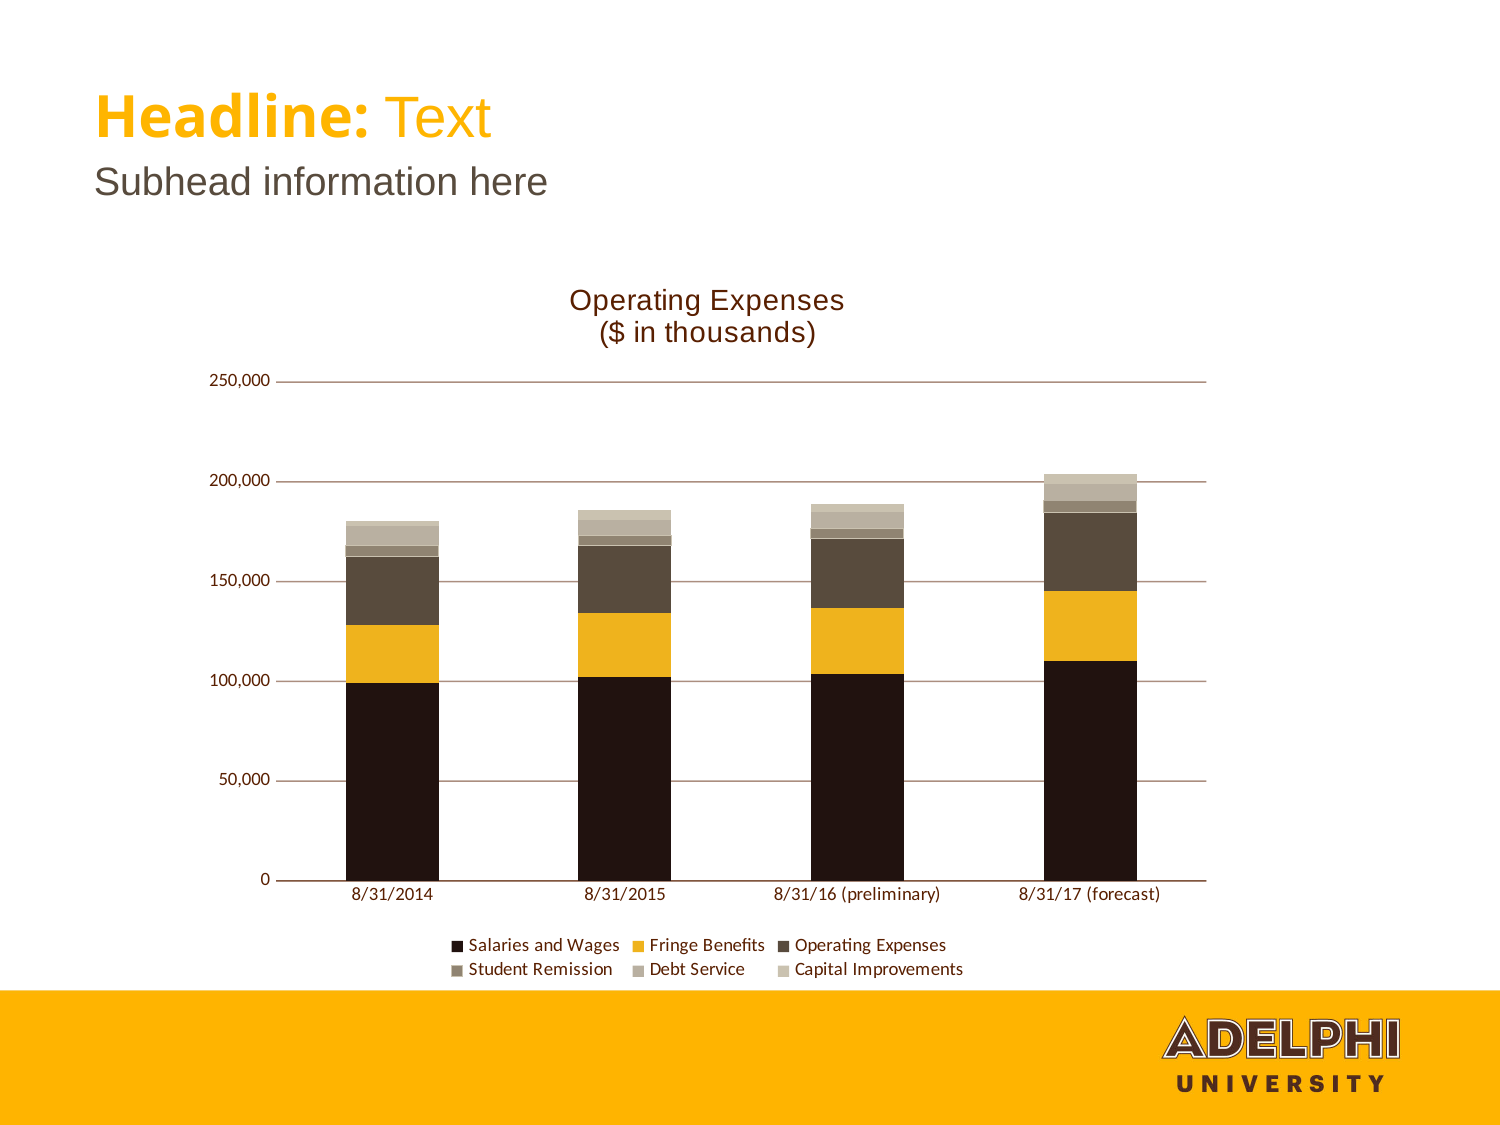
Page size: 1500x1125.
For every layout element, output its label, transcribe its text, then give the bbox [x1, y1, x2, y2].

text_box Subhead information here [79, 147, 608, 211]
picture [0, 1, 1500, 1125]
title Headline: Text [79, 21, 1350, 209]
chart [188, 251, 1228, 987]
